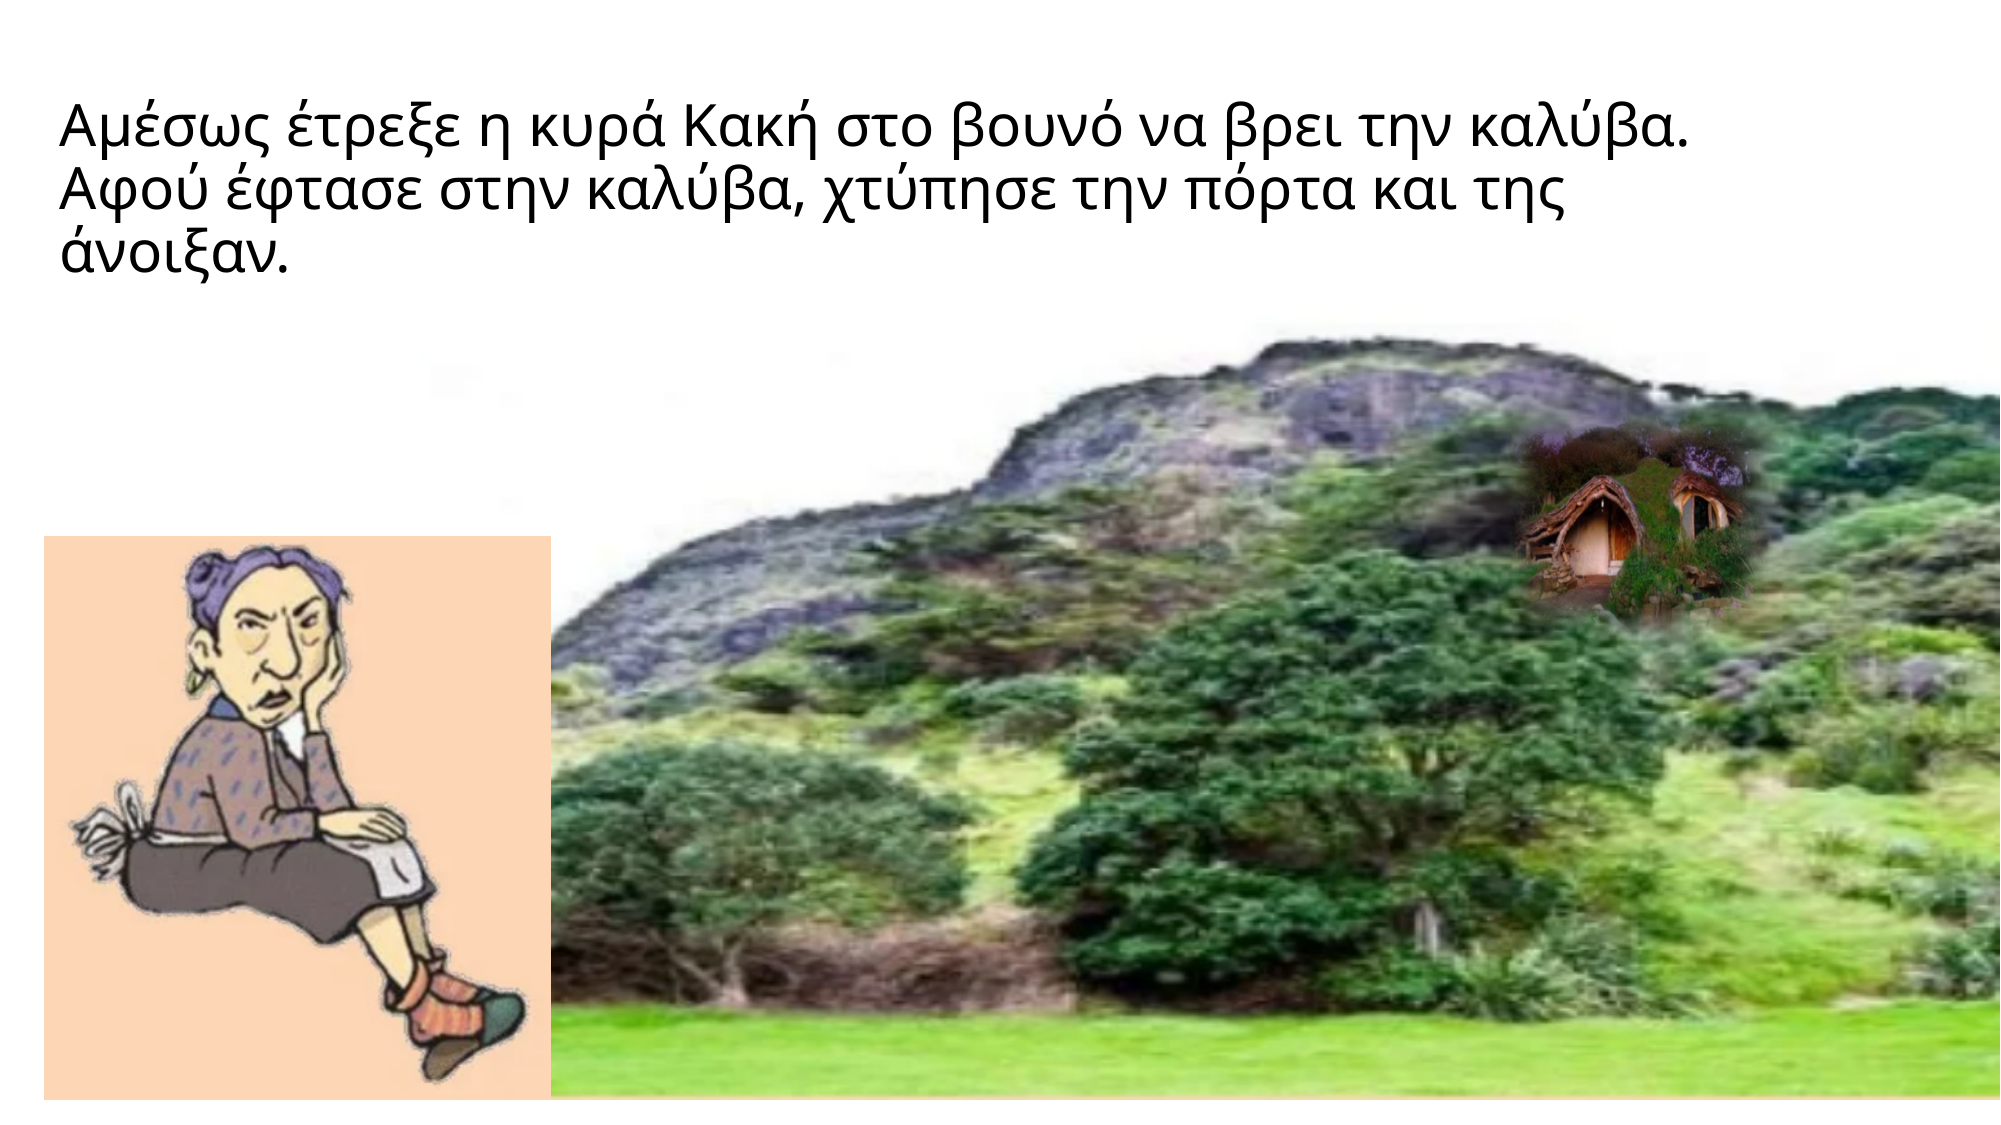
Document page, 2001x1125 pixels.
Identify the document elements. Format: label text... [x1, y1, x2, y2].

list Αμέσως έτρεξε η κυρά Κακή στο βουνό να βρει την καλύβα. Αφού έφτασε στην καλύβα, χτύπησε την πόρτα και της άνοιξαν. [44, 88, 1770, 536]
picture [44, 307, 2000, 1100]
